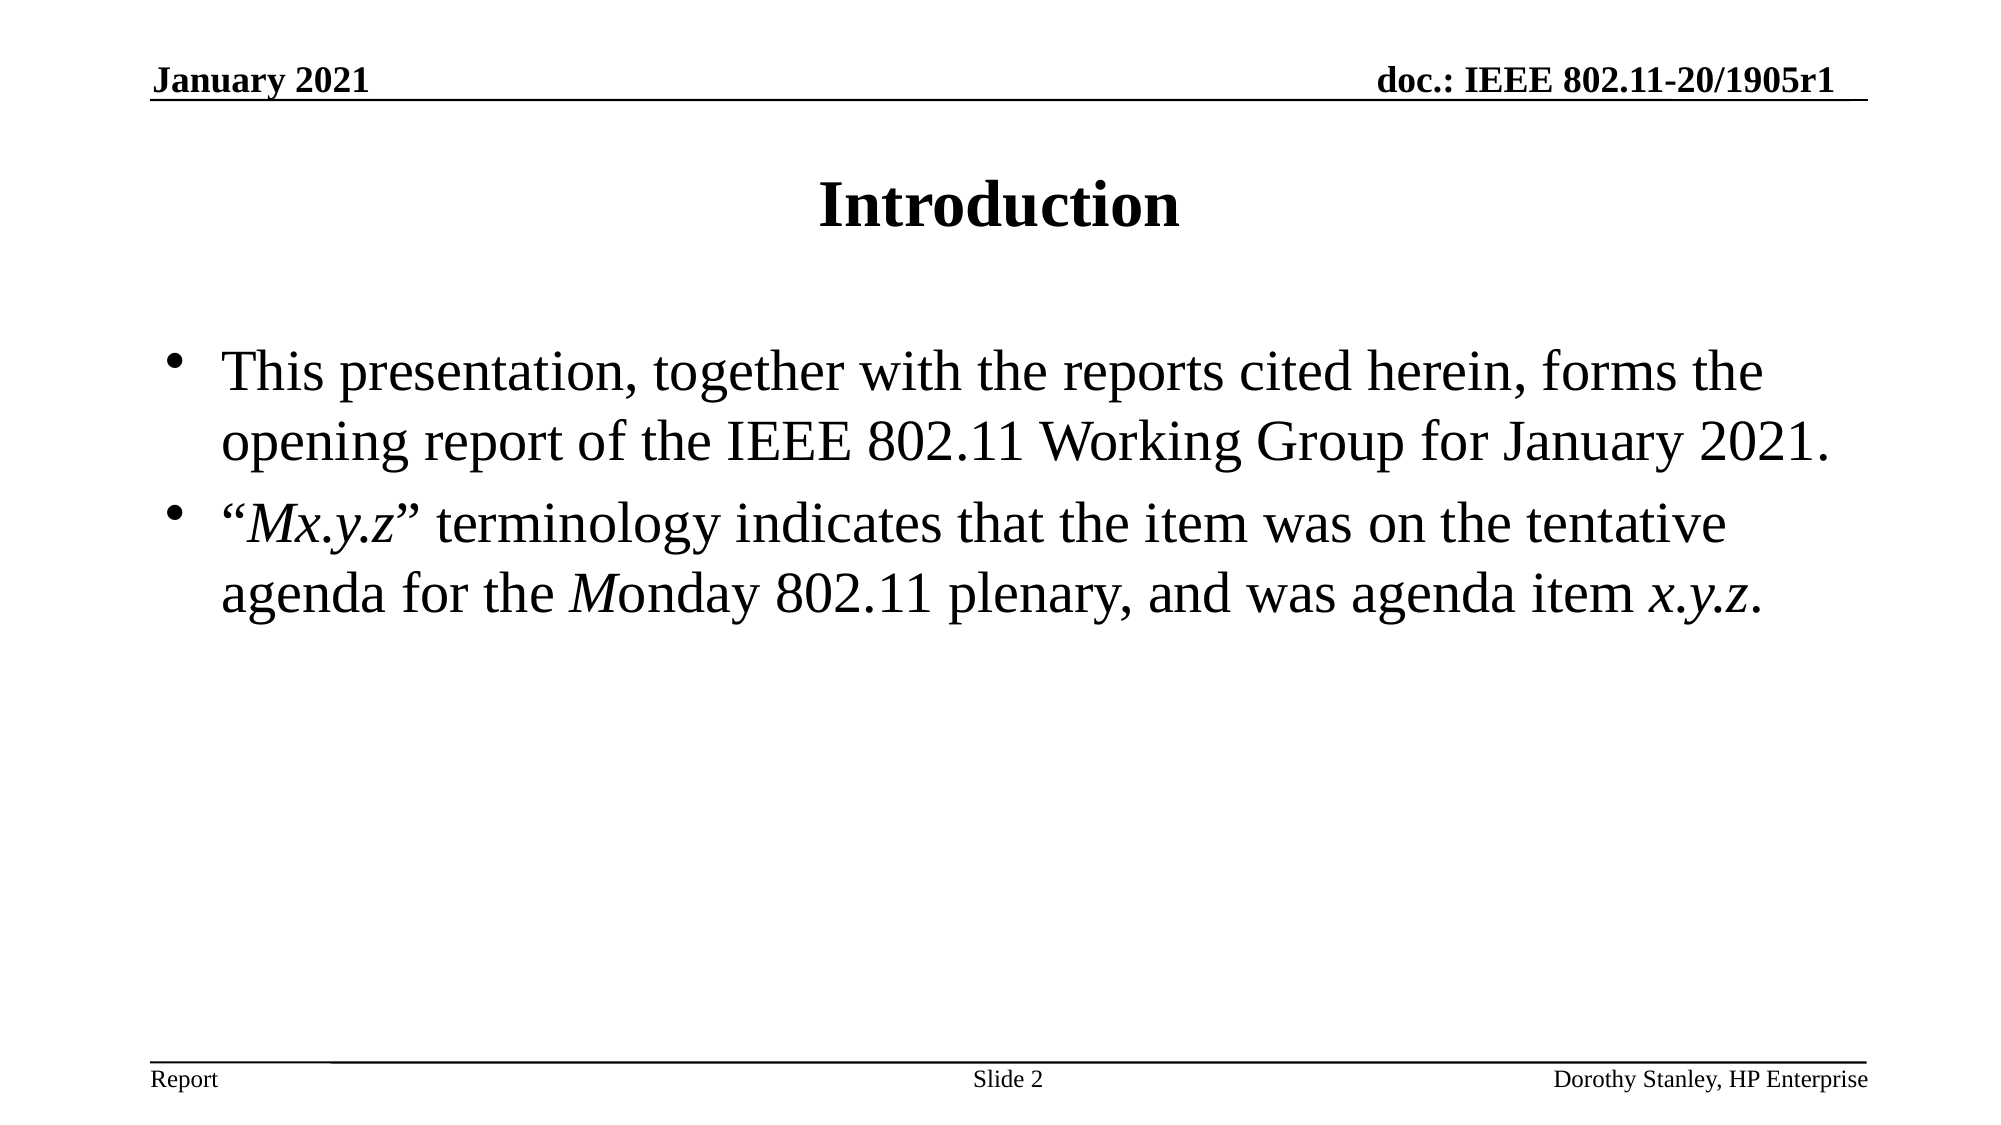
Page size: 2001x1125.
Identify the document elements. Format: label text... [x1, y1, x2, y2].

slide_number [152, 54, 406, 101]
title Introduction [150, 112, 1850, 288]
footer Dorothy Stanley, HP Enterprise [1512, 1061, 1869, 1093]
list This presentation, together with the reports cited herein, forms the opening report of the IEEE 802.11 Working Group for January 2021. “Mx.y.z” terminology indicates that the item was on the tentative agenda for the Monday 802.11 plenary, and was agenda item x.y.z. [150, 324, 1850, 1000]
slide_number Slide 2 [964, 1061, 1053, 1093]
